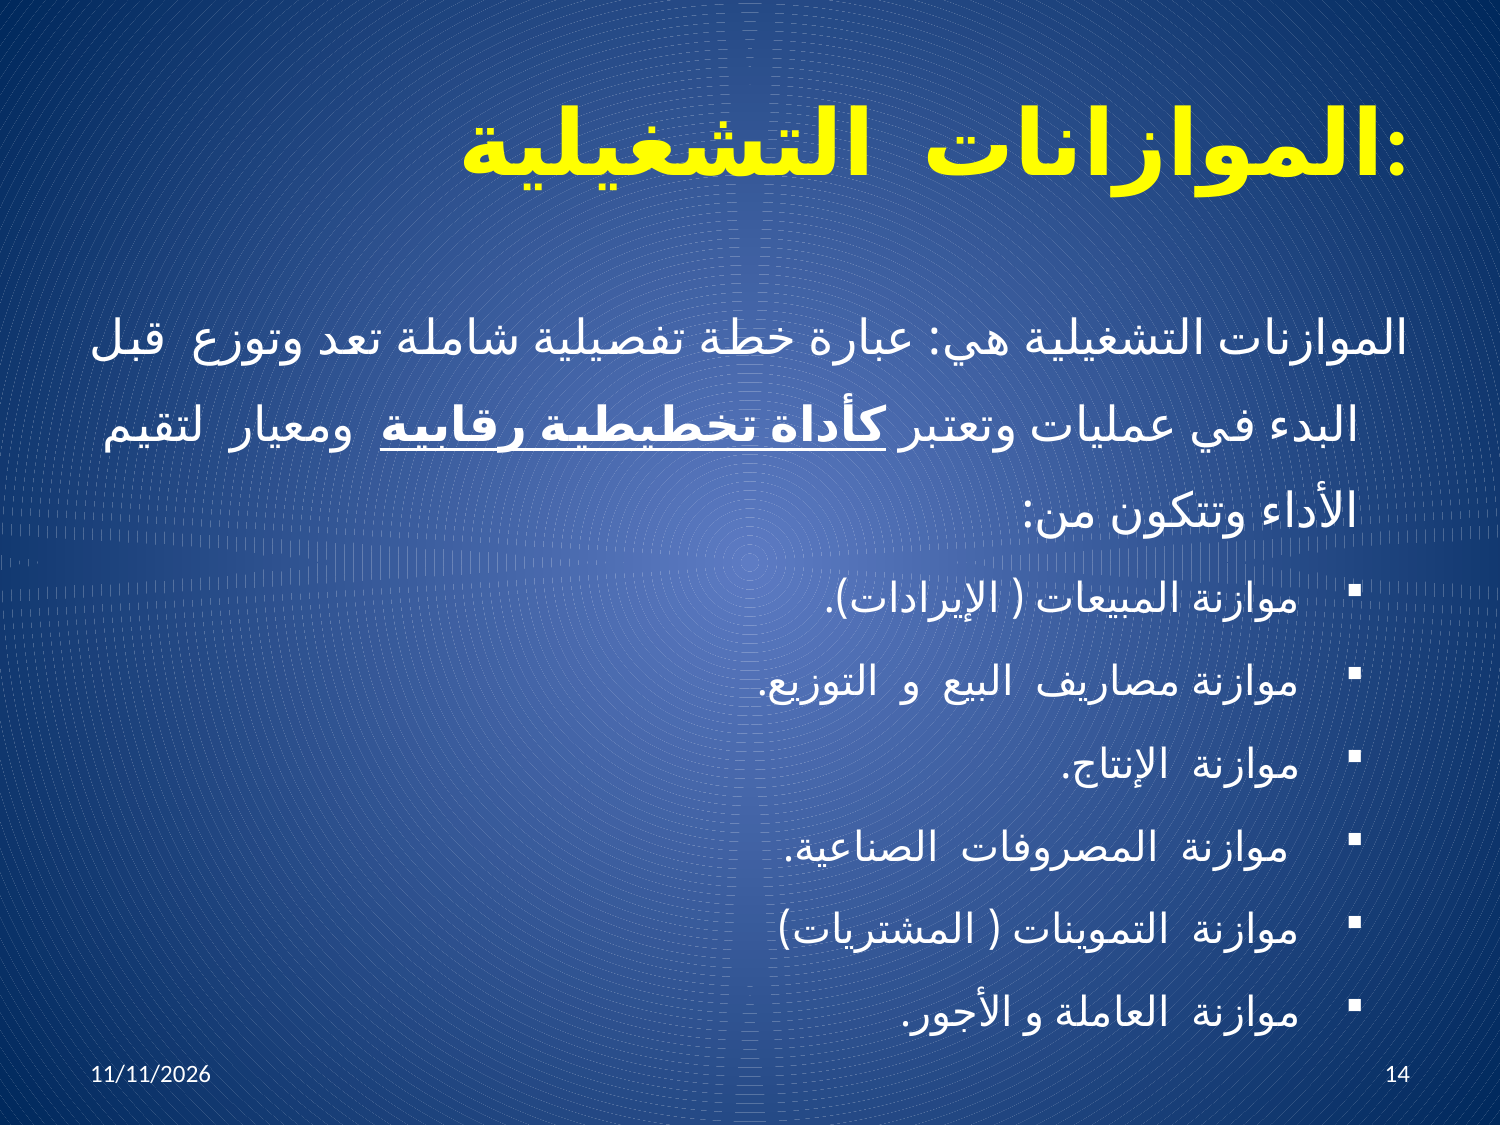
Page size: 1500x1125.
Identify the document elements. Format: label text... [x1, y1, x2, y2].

list الموازنات التشغيلية هي: عبارة خطة تفصيلية شاملة تعد وتوزع قبل البدء في عمليات وتعتبر كأداة تخطيطية رقابية ومعيار لتقيم الأداء وتتكون من: موازنة المبيعات ( الإيرادات). موازنة مصاريف البيع و التوزيع. موازنة الإنتاج. موازنة المصروفات الصناعية. موازنة التموينات ( المشتريات) موازنة العاملة و الأجور. [75, 269, 1425, 1043]
title الموازانات التشغيلية: [75, 45, 1425, 233]
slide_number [75, 1042, 425, 1103]
slide_number 14 [1074, 1042, 1425, 1103]
